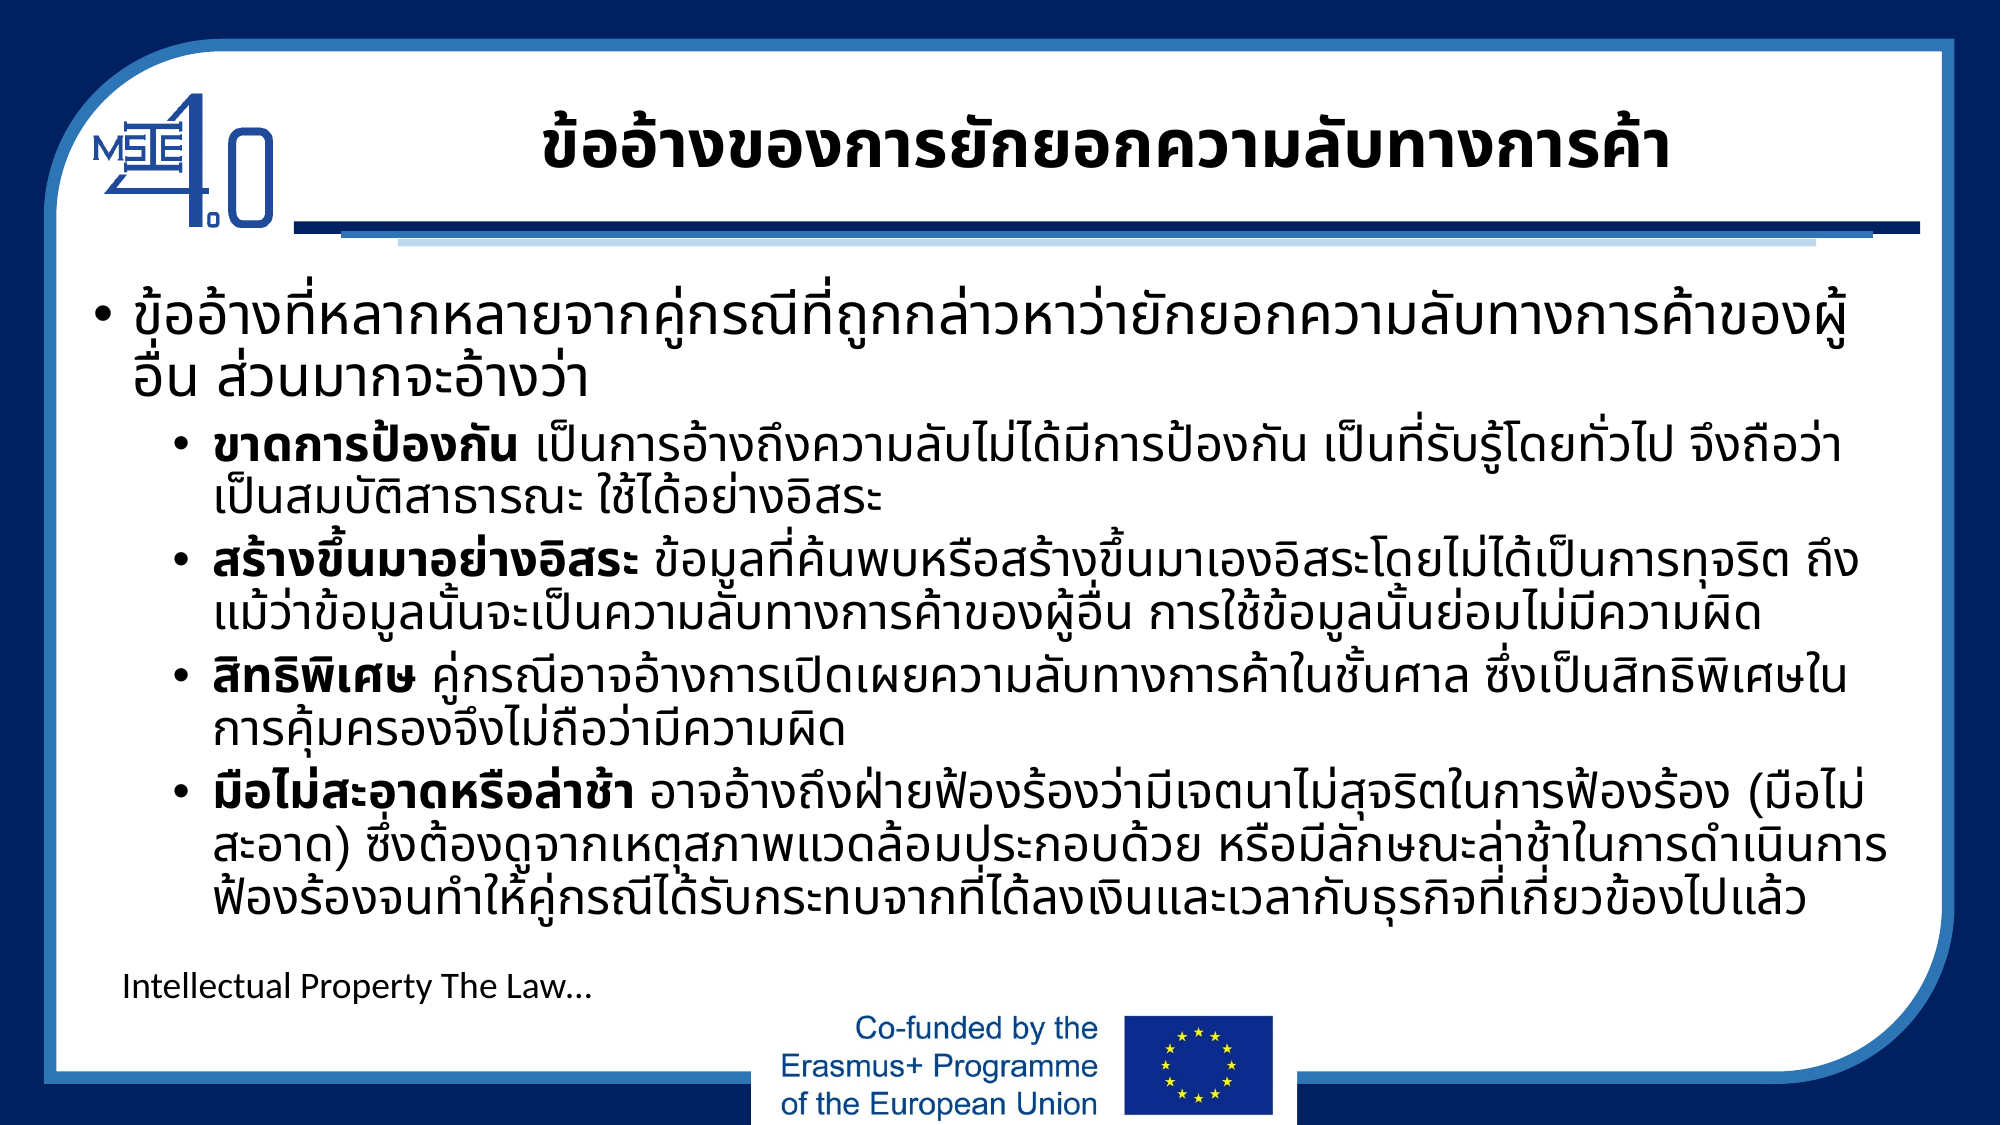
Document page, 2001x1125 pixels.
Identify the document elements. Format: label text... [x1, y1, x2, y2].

title ข้ออ้างของการยักยอกความลับทางการค้า [294, 73, 1921, 220]
picture [751, 1014, 1298, 1125]
list ข้ออ้างที่หลากหลายจากคู่กรณีที่ถูกกล่าวหาว่ายักยอกความลับทางการค้าของผู้อื่น ส่วนมากจะอ้างว่า ขาดการป้องกัน เป็นการอ้างถึงความลับไม่ได้มีการป้องกัน เป็นที่รับรู้โดยทั่วไป จึงถือว่าเป็นสมบัติสาธารณะ ใช้ได้อย่างอิสระ สร้างขึ้นมาอย่างอิสระ ข้อมูลที่ค้นพบหรือสร้างขึ้นมาเองอิสระโดยไม่ได้เป็นการทุจริต ถึงแม้ว่าข้อมูลนั้นจะเป็นความลับทางการค้าของผู้อื่น การใช้ข้อมูลนั้นย่อมไม่มีความผิด สิทธิพิเศษ คู่กรณีอาจอ้างการเปิดเผยความลับทางการค้าในชั้นศาล ซึ่งเป็นสิทธิพิเศษในการคุ้มครองจึงไม่ถือว่ามีความผิด มือไม่สะอาดหรือล่าช้า อาจอ้างถึงฝ่ายฟ้องร้องว่ามีเจตนาไม่สุจริตในการฟ้องร้อง (มือไม่สะอาด) ซึ่งต้องดูจากเหตุสภาพแวดล้อมประกอบด้วย หรือมีลักษณะล่าช้าในการดำเนินการฟ้องร้องจนทำให้คู่กรณีได้รับกระทบจากที่ได้ลงเงินและเวลากับธุรกิจที่เกี่ยวข้องไปแล้ว [78, 277, 1921, 984]
text_box Intellectual Property The Law… [107, 953, 1921, 1014]
